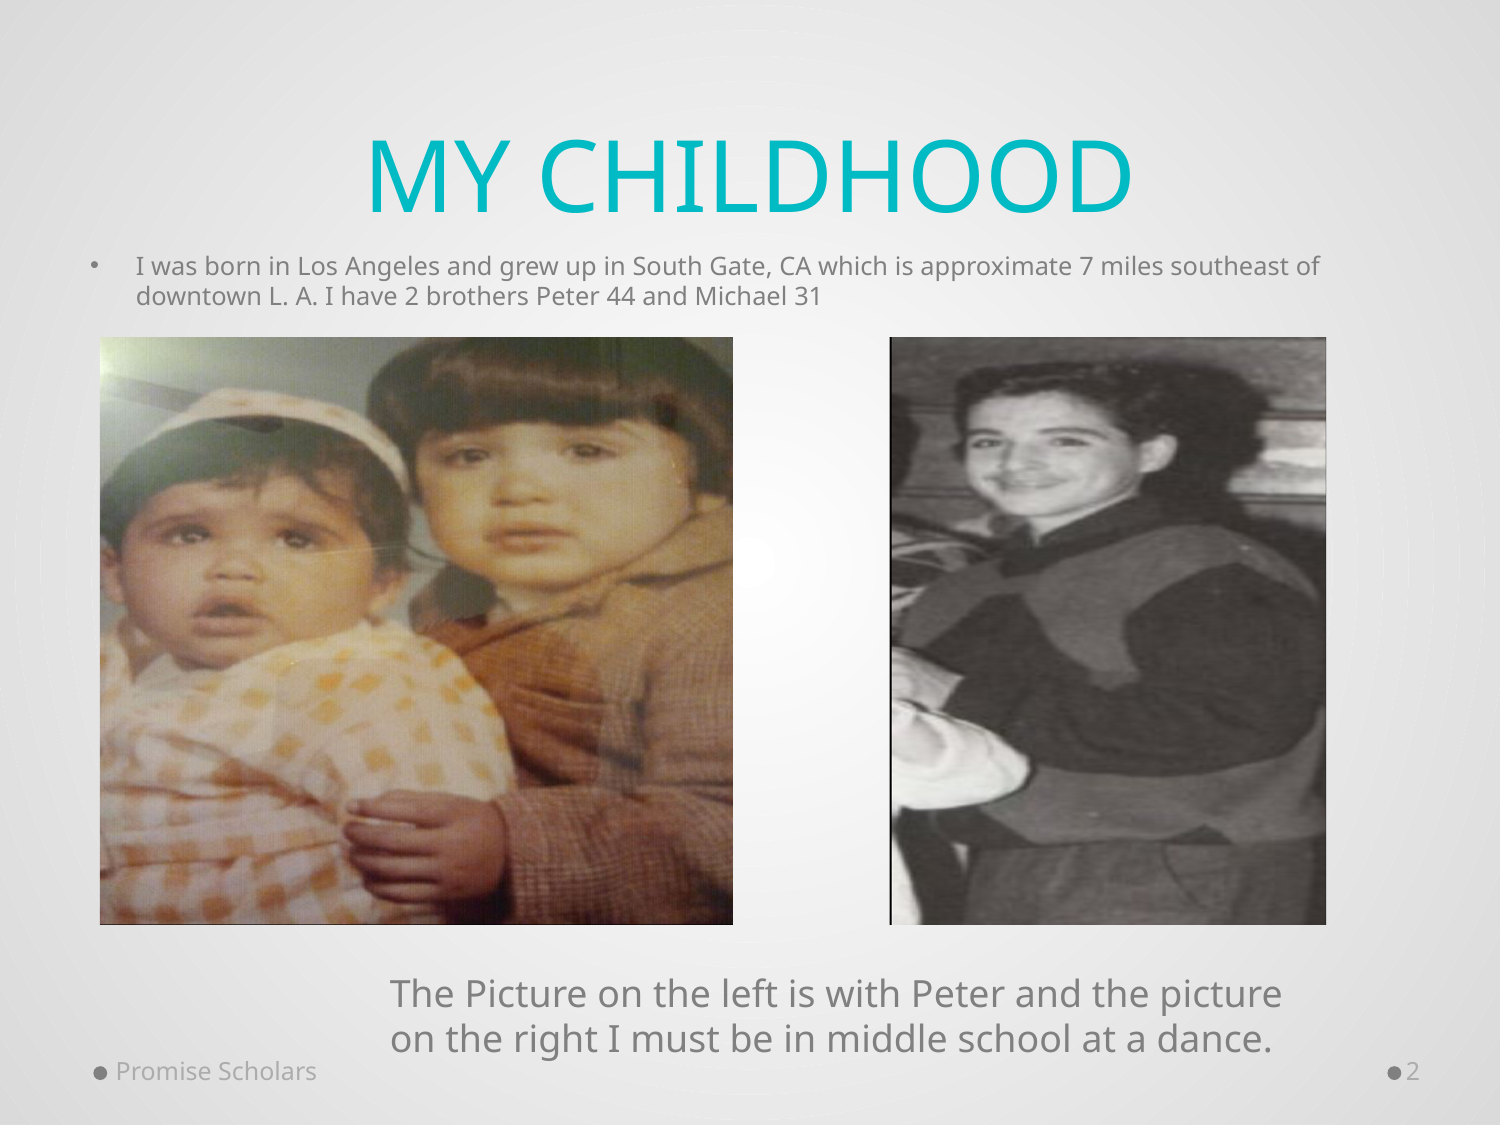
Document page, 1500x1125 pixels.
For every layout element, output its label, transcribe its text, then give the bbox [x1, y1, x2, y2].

text_box I was born in Los Angeles and grew up in South Gate, CA which is approximate 7 miles southeast of downtown L. A. I have 2 brothers Peter 44 and Michael 31 [74, 242, 1425, 320]
picture [99, 337, 733, 926]
text_box The Picture on the left is with Peter and the picture on the right I must be in middle school at a dance. [374, 962, 1350, 1068]
slide_number 2 [1401, 1042, 1494, 1103]
picture [889, 337, 1327, 926]
footer Promise Scholars [108, 1042, 576, 1103]
title My childhood [75, 22, 1425, 240]
